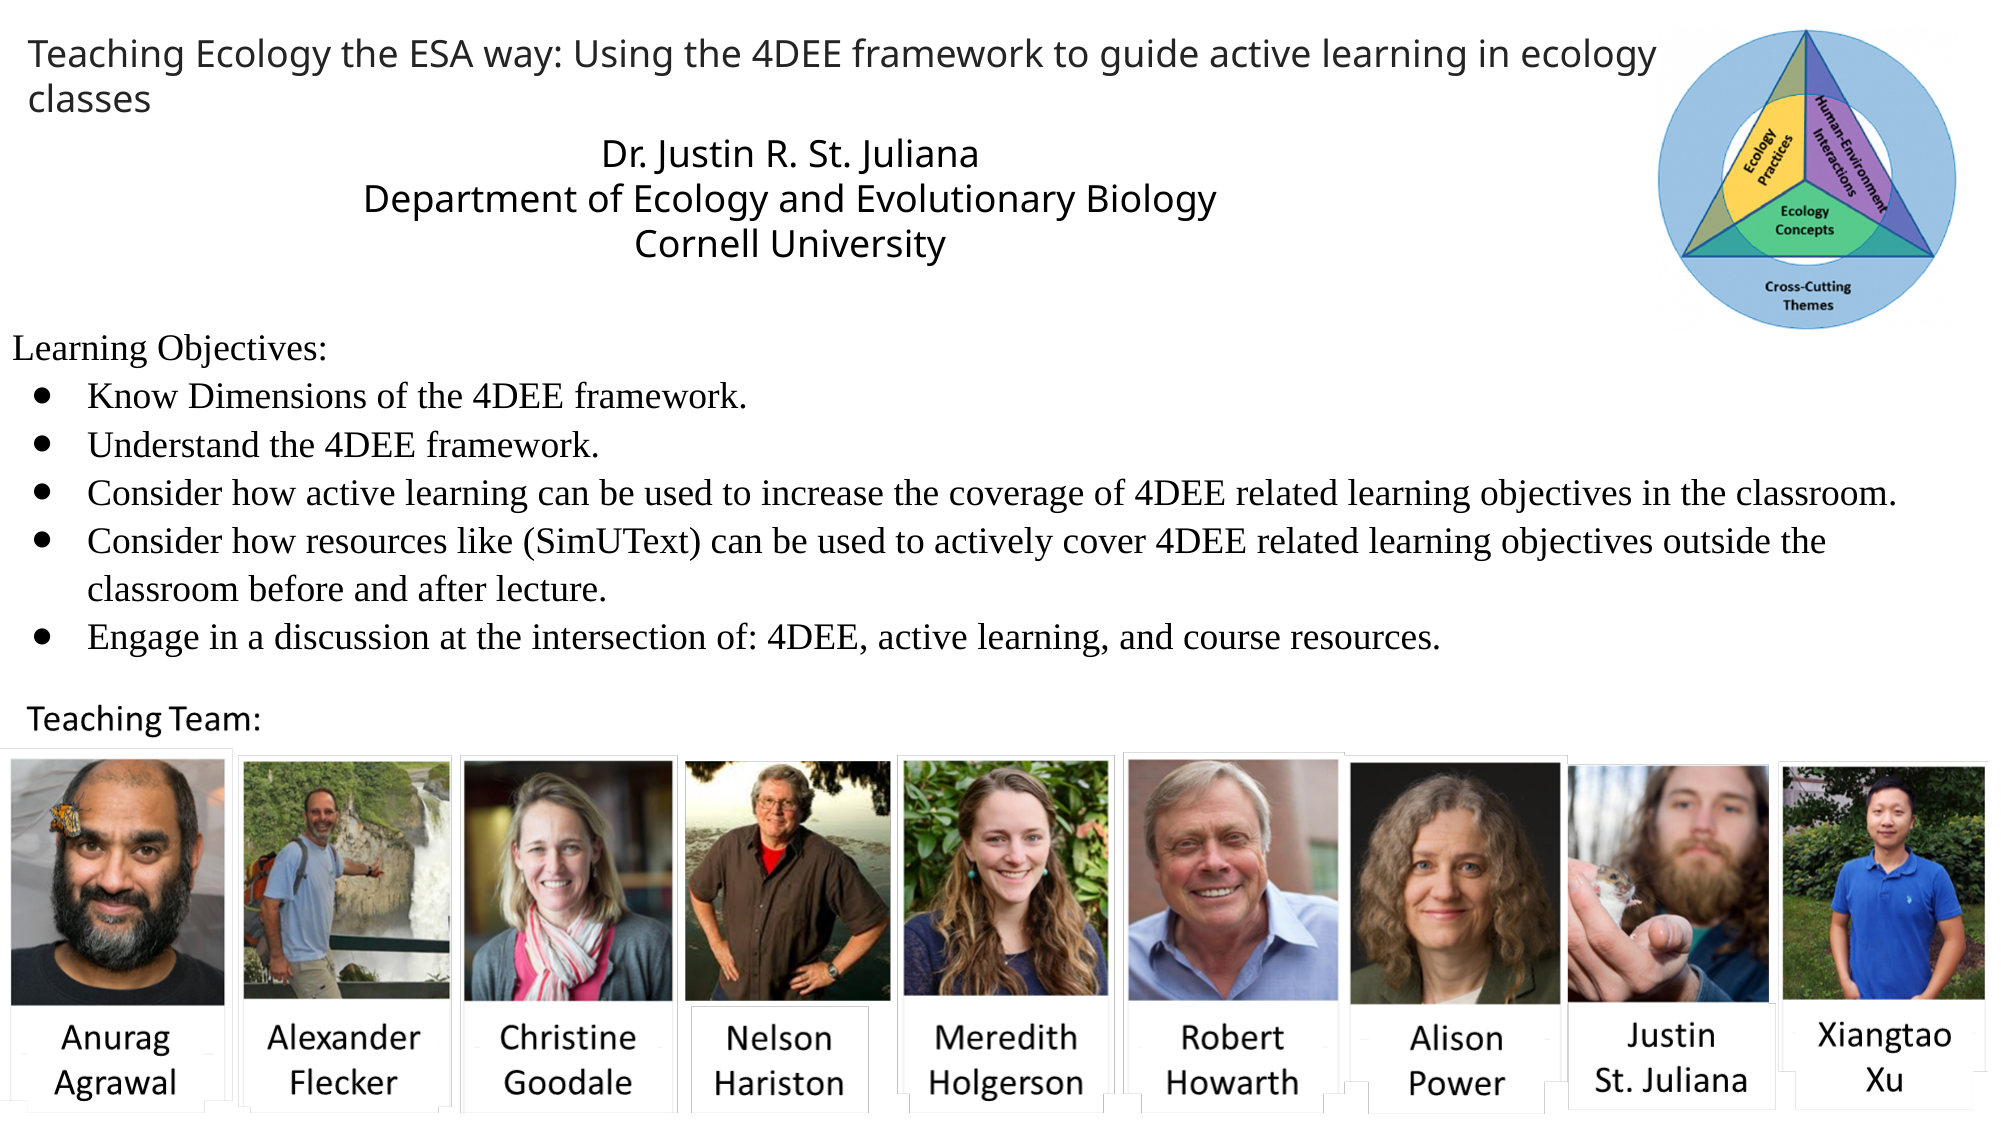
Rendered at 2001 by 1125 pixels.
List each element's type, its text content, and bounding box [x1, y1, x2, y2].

text_box Dr. Justin R. St. Juliana Department of Ecology and Evolutionary Biology Cornell University [0, 122, 1637, 273]
text_box Learning Objectives: Know Dimensions of the 4DEE framework. Understand the 4DEE framework. Consider how active learning can be used to increase the coverage of 4DEE related learning objectives in the classroom. Consider how resources like (SimUText) can be used to actively cover 4DEE related learning objectives outside the classroom before and after lecture. Engage in a discussion at the intersection of: 4DEE, active learning, and course resources. [0, 312, 1990, 713]
picture [1637, 3, 1975, 358]
picture [0, 681, 1988, 1125]
text_box Teaching Ecology the ESA way: Using the 4DEE framework to guide active learning in ecology classes [12, 0, 1761, 122]
